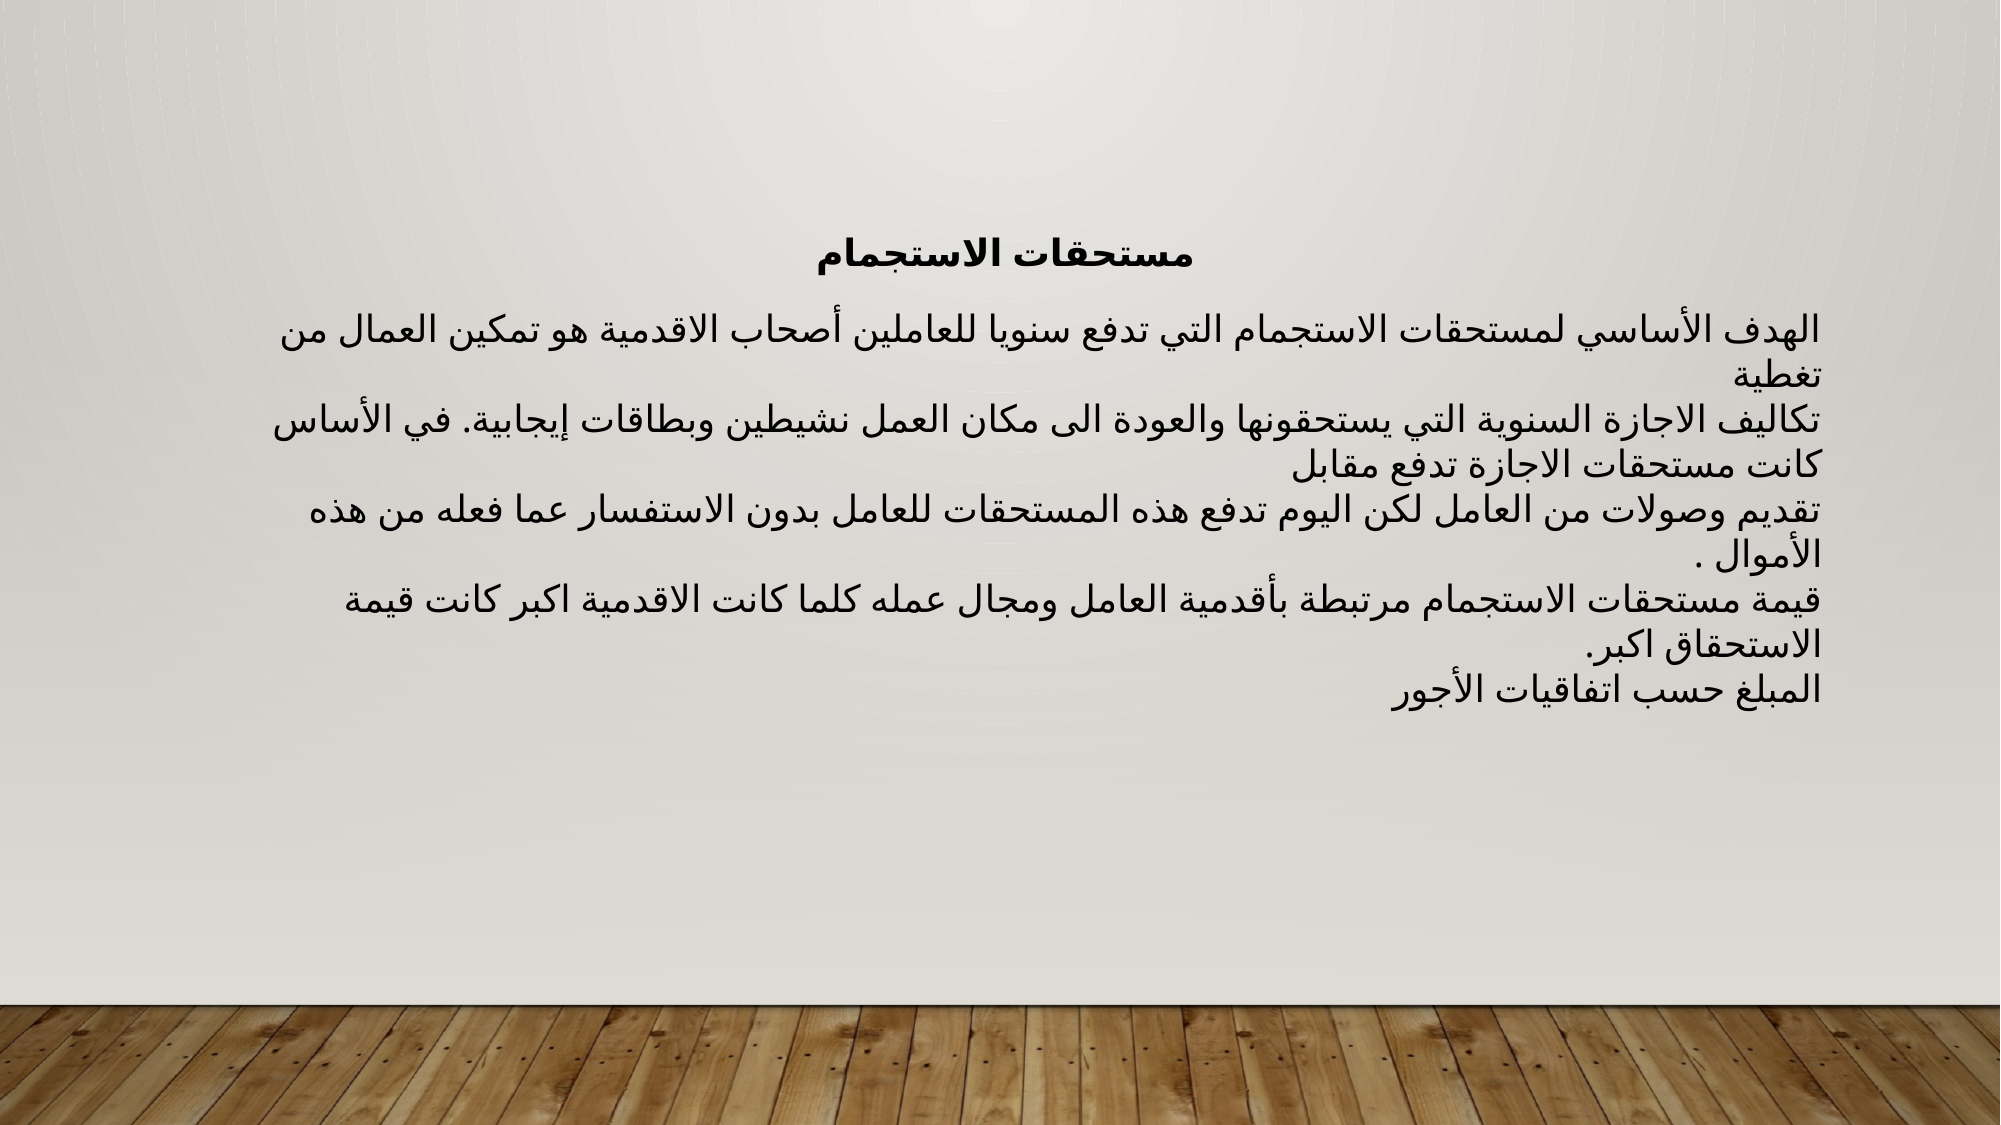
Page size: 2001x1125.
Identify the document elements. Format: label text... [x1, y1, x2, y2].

text_box الهدف الأساسي لمستحقات الاستجمام التي تدفع سنويا للعاملين أصحاب الاقدمية هو تمكين العمال من تغطية تكاليف الاجازة السنوية التي يستحقونها والعودة الى مكان العمل نشيطين وبطاقات إيجابية. في الأساس كانت مستحقات الاجازة تدفع مقابل تقديم وصولات من العامل لكن اليوم تدفع هذه المستحقات للعامل بدون الاستفسار عما فعله من هذه الأموال . قيمة مستحقات الاستجمام مرتبطة بأقدمية العامل ومجال عمله كلما كانت الاقدمية اكبر كانت قيمة الاستحقاق اكبر. المبلغ حسب اتفاقيات الأجور [198, 297, 1838, 718]
picture [0, 1005, 2000, 1125]
text_box مستحقات الاستجمام [801, 221, 1210, 297]
